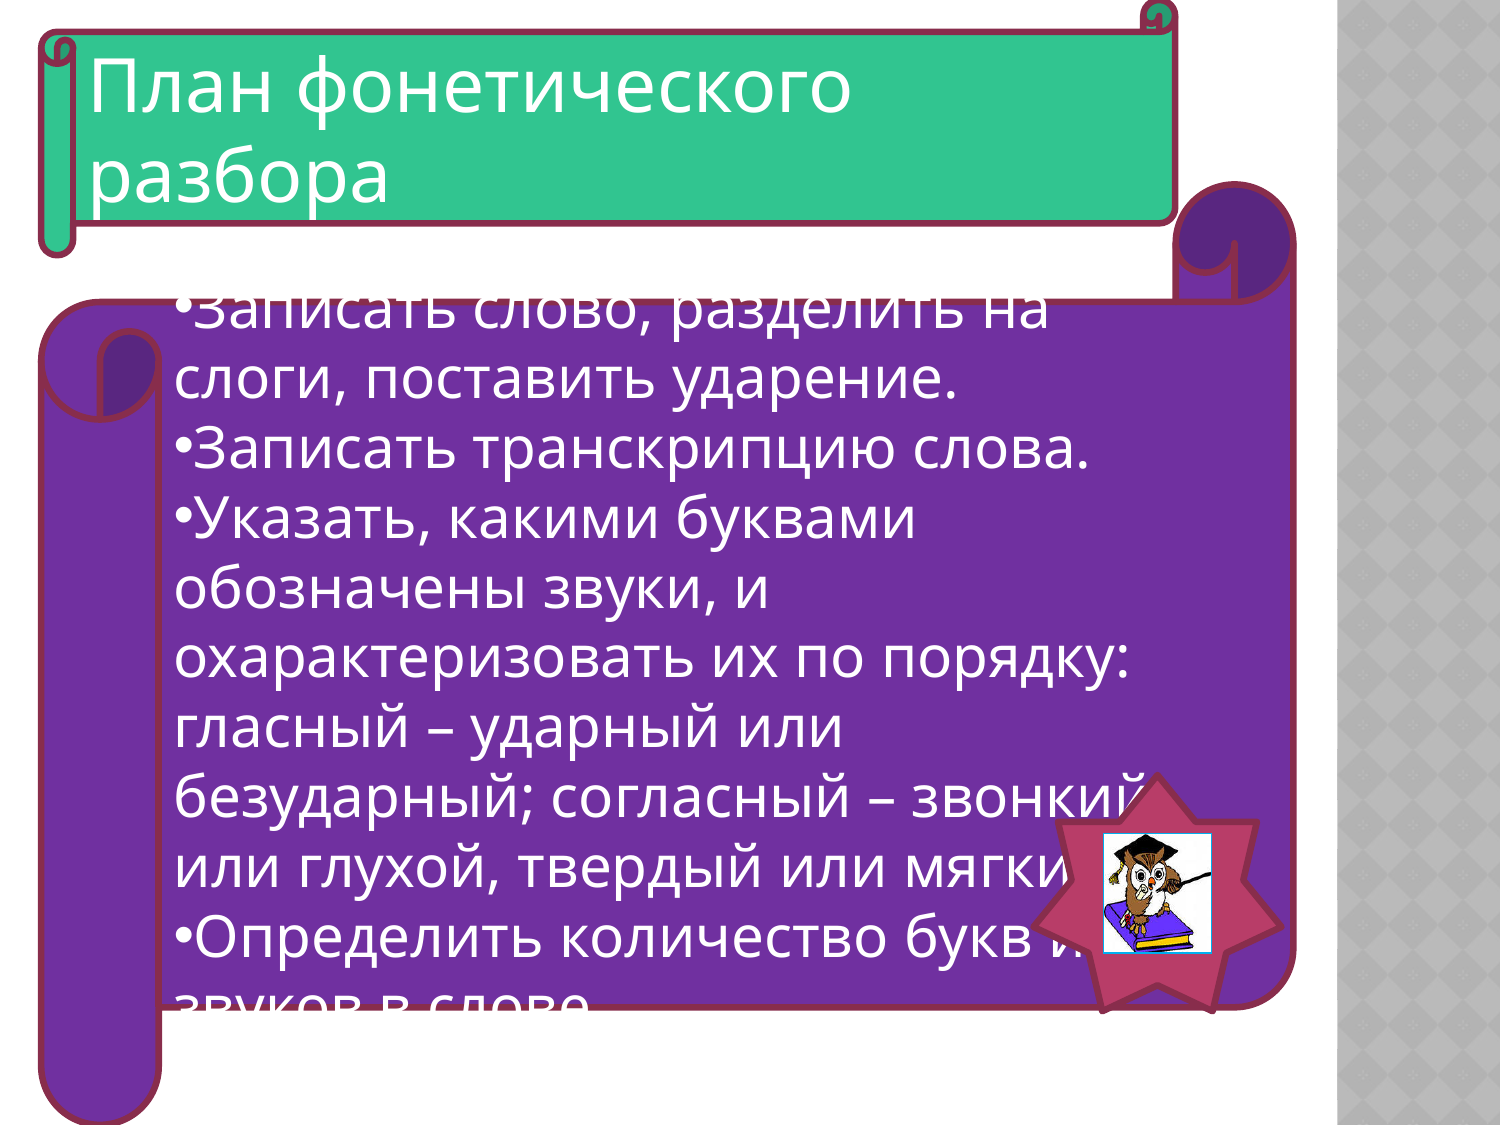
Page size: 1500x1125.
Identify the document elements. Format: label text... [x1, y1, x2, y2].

text_box План фонетического разбора [37, 0, 1179, 259]
text_box Записать слово, разделить на слоги, поставить ударение. Записать транскрипцию слова. Указать, какими буквами обозначены звуки, и охарактеризовать их по порядку: гласный – ударный или безударный; согласный – звонкий или глухой, твердый или мягкий. Определить количество букв и звуков в слове. [37, 181, 1297, 1125]
picture [1105, 835, 1210, 951]
text_box [1030, 771, 1285, 1015]
